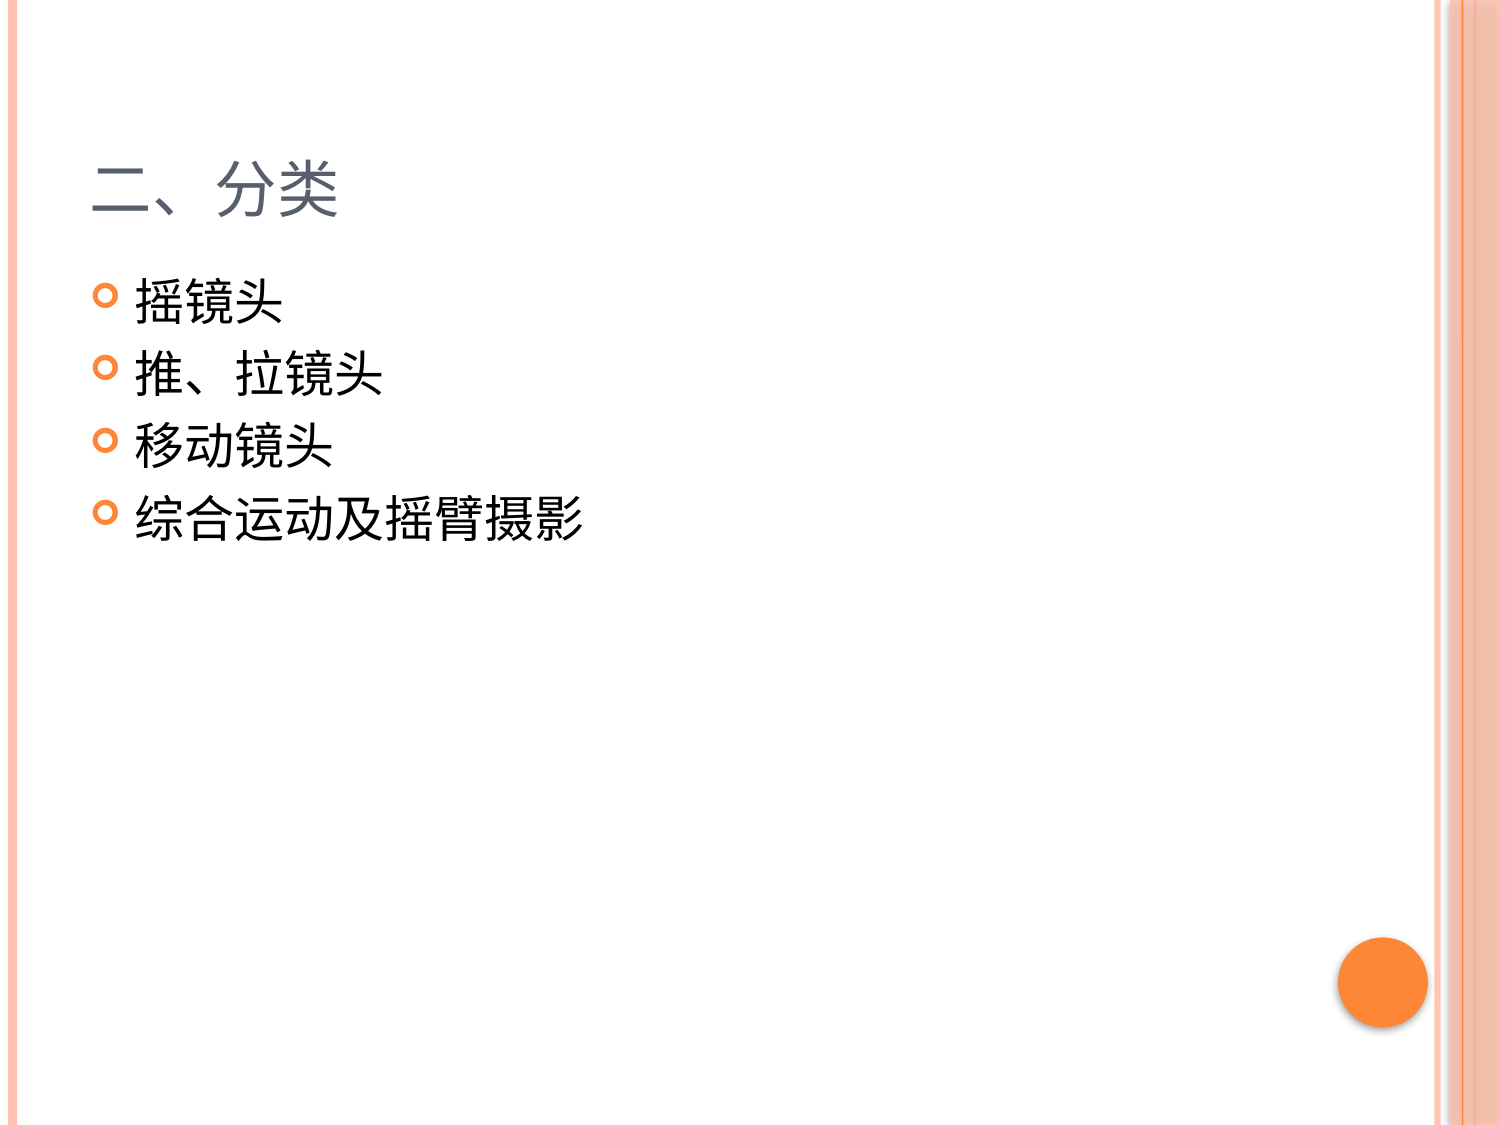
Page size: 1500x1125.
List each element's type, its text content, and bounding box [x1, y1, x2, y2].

title 二、分类 [75, 45, 1300, 233]
list 摇镜头 推、拉镜头 移动镜头 综合运动及摇臂摄影 [75, 262, 1300, 1062]
